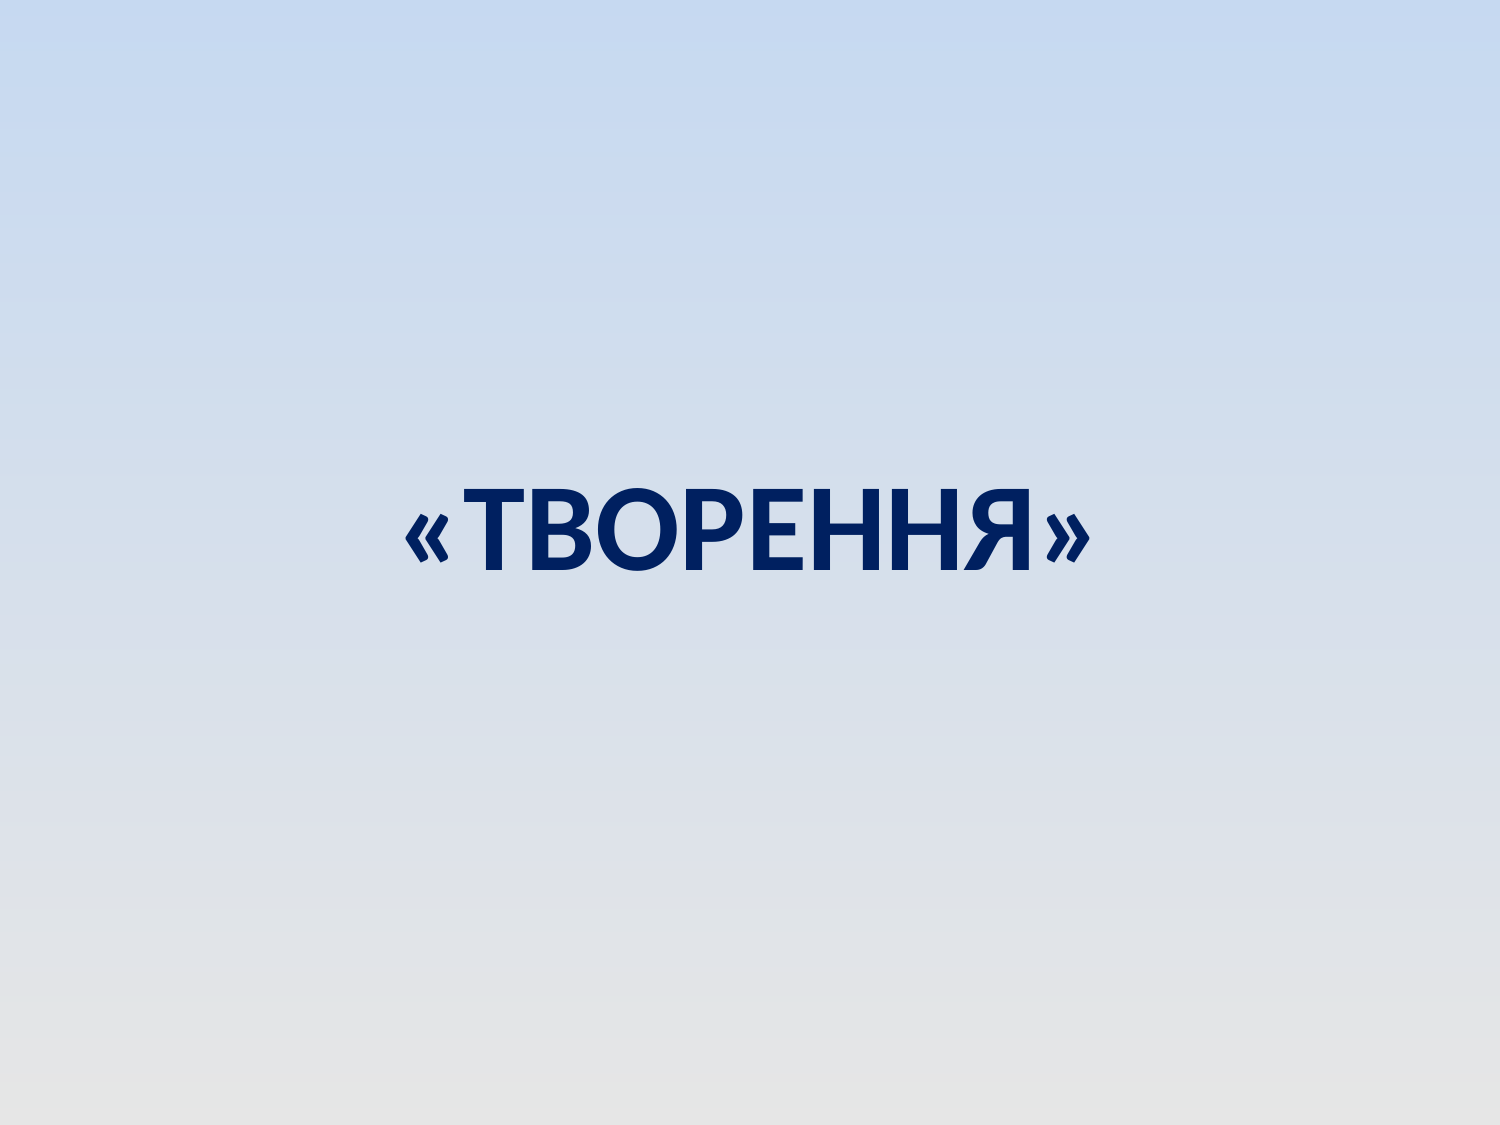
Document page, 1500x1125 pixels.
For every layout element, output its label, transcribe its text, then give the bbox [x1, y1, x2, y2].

list «ТВОРЕННЯ» [75, 262, 1425, 1005]
